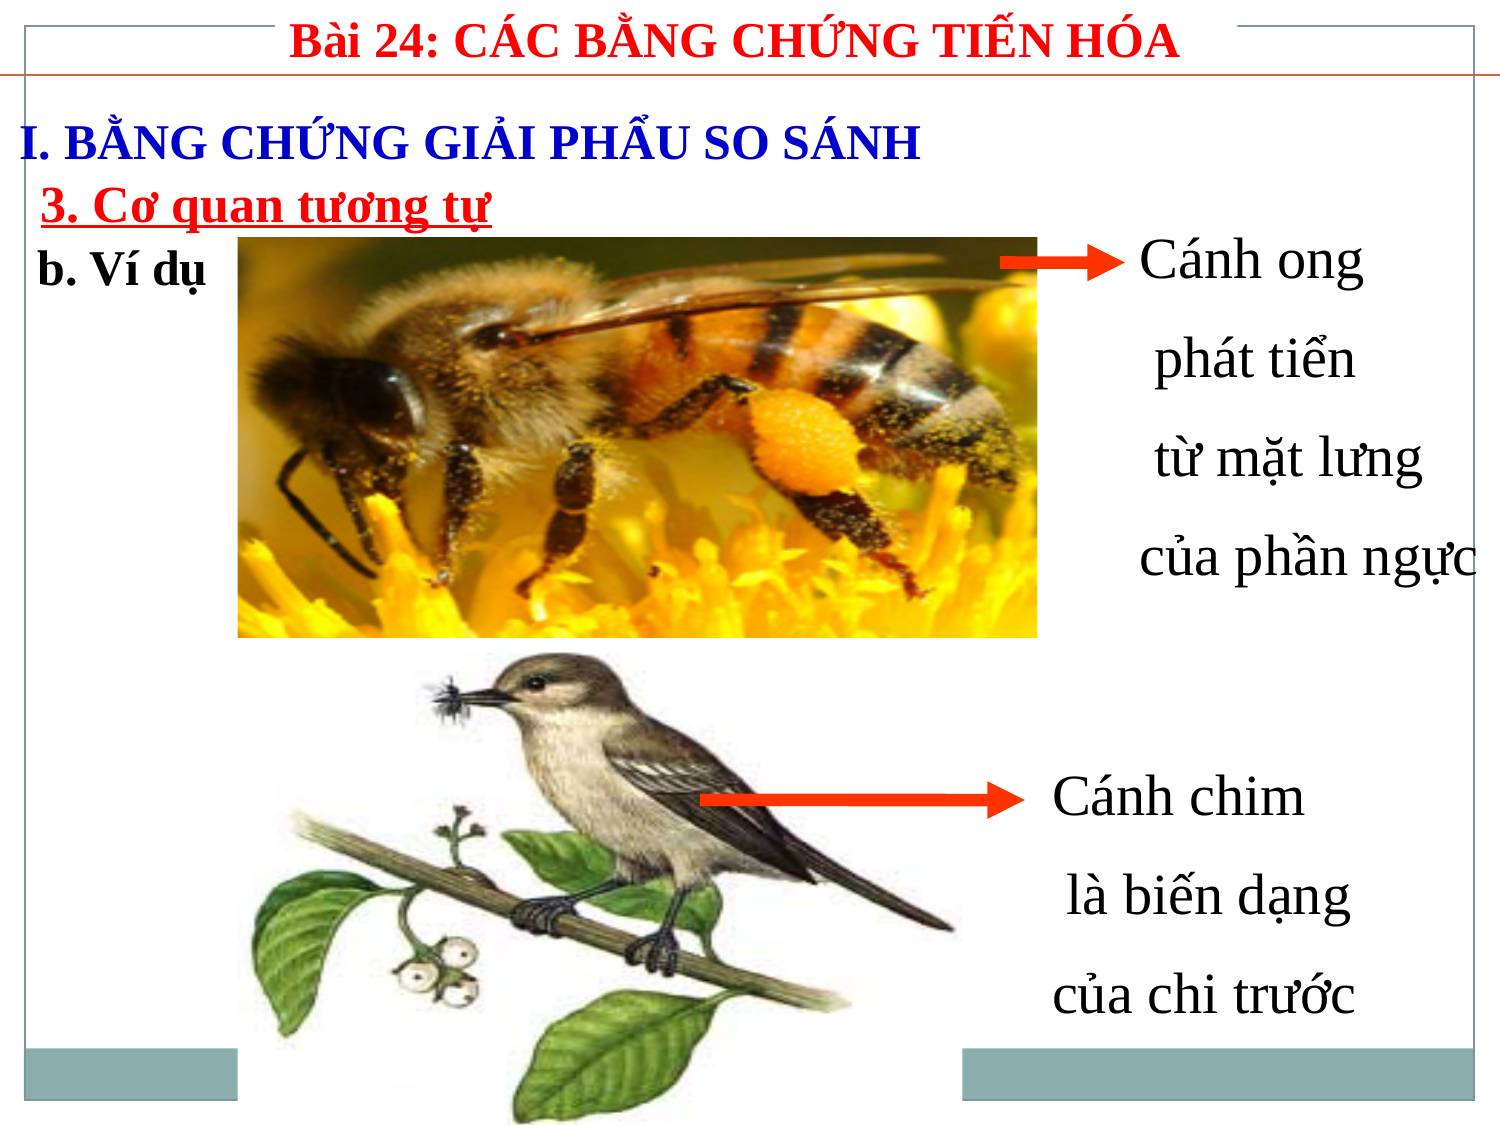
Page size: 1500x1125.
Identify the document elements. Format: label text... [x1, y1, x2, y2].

text_box I. BẰNG CHỨNG GIẢI PHẨU SO SÁNH [4, 99, 1050, 180]
text_box Cánh chim là biến dạng của chi trước [1037, 750, 1400, 1033]
text_box [1043, 256, 1126, 269]
text_box Bài 24: CÁC BẰNG CHỨNG TIẾN HÓA [274, 0, 1238, 72]
text_box Cánh ong phát tiển từ mặt lưng của phần ngực [1124, 212, 1500, 595]
text_box b. Ví dụ [23, 228, 771, 303]
text_box 3. Cơ quan tương tự [25, 162, 507, 228]
text_box [968, 793, 1025, 807]
picture [237, 237, 1038, 1125]
